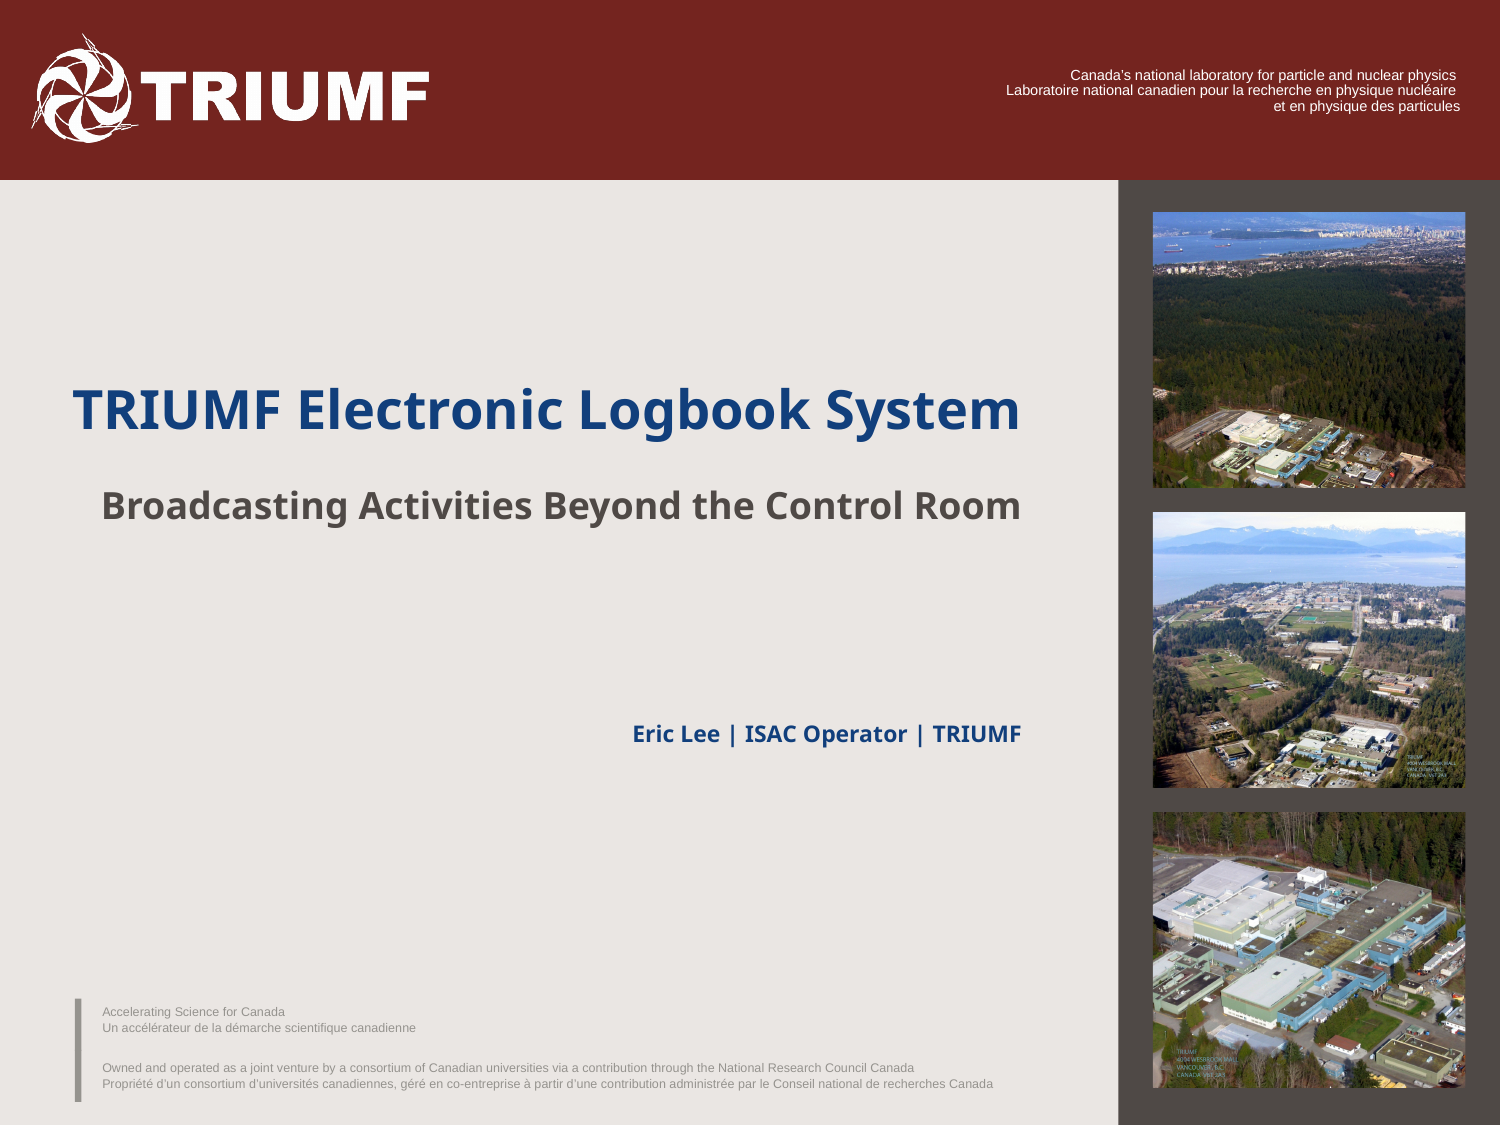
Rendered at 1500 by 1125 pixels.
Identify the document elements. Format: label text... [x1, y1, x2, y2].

picture [1152, 212, 1466, 488]
picture [1152, 812, 1466, 1088]
list TRIUMF Electronic Logbook System [40, 367, 1038, 474]
picture [31, 33, 429, 143]
list Broadcasting Activities Beyond the Control Room [40, 474, 1038, 551]
picture [1152, 512, 1466, 788]
list Eric Lee | ISAC Operator | TRIUMF [40, 712, 1038, 801]
